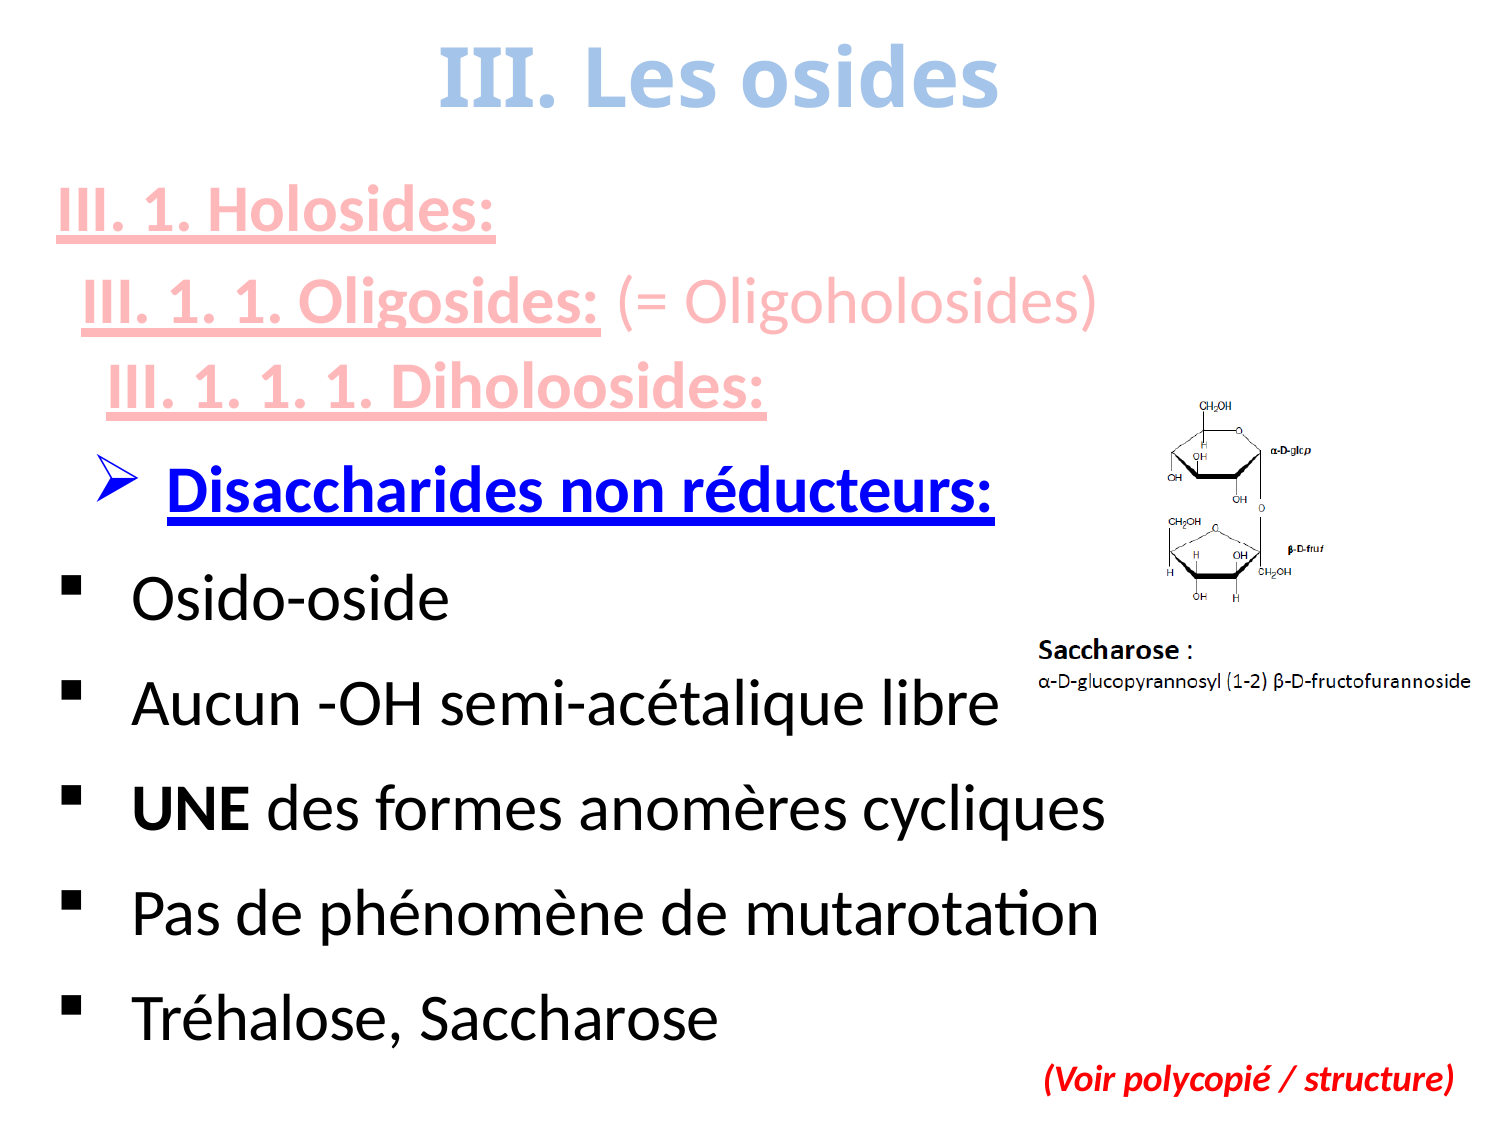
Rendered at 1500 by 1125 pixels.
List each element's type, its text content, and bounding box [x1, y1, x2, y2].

text_box III. 1. Holosides: III. 1. 1. Oligosides: (= Oligoholosides) III. 1. 1. 1. Diholoosides: Disaccharides non réducteurs: Osido-oside Aucun -OH semi-acétalique libre UNE des formes anomères cycliques Pas de phénomène de mutarotation Tréhalose, Saccharose (Voir polycopié / structure) [54, 149, 1457, 1100]
text_box [1038, 401, 1471, 691]
title III. Les osides [436, 22, 1064, 149]
